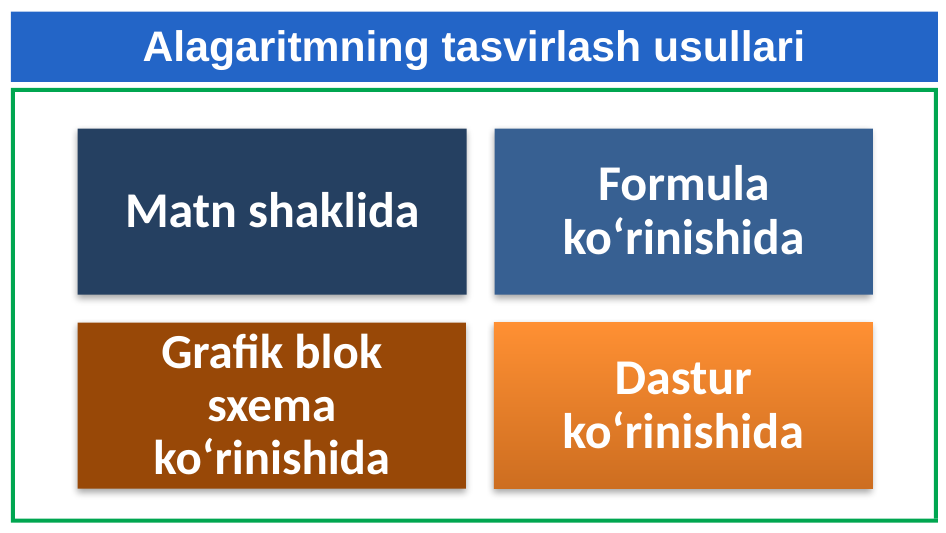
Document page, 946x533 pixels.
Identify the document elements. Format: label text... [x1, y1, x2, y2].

title Alagaritmning tasvirlash usullari [50, 19, 898, 71]
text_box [39, 128, 911, 490]
